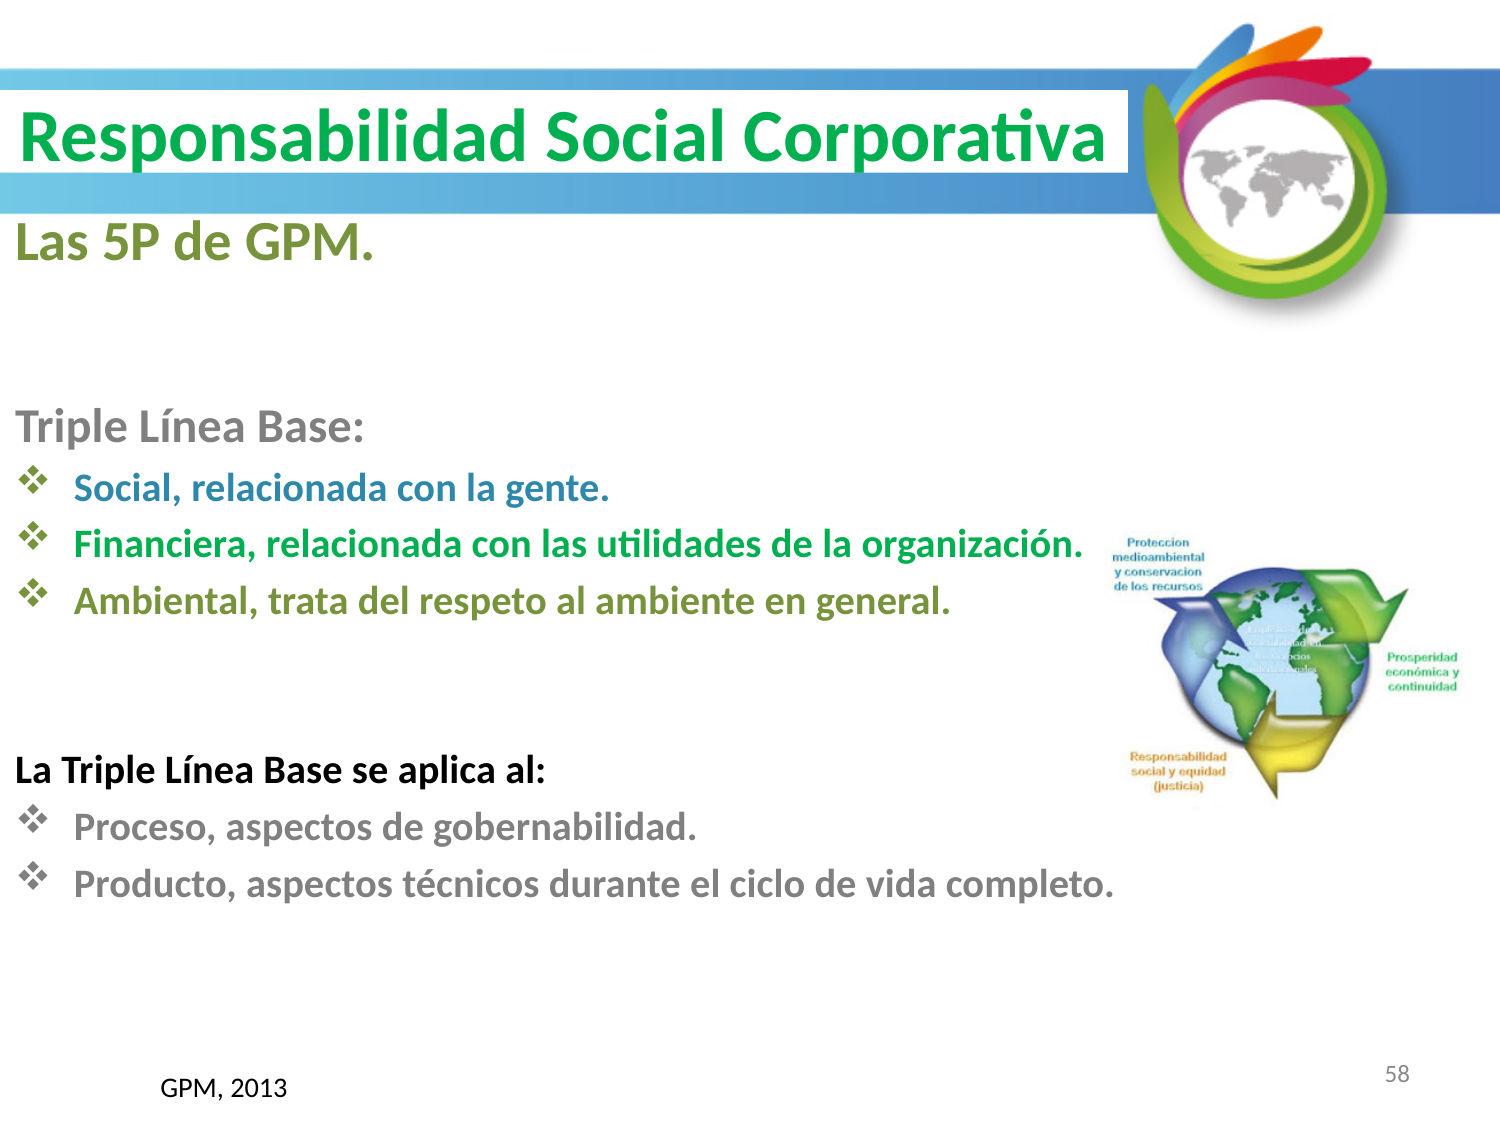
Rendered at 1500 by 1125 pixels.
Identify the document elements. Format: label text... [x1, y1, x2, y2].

picture [1104, 531, 1471, 811]
picture [0, 0, 1500, 196]
slide_number 58 [1316, 1042, 1425, 1103]
list Las 5P de GPM. Triple Línea Base: Social, relacionada con la gente. Financiera, relacionada con las utilidades de la organización. Ambiental, trata del respeto al ambiente en general. La Triple Línea Base se aplica al: Proceso, aspectos de gobernabilidad. Producto, aspectos técnicos durante el ciclo de vida completo. GPM, 2013 [0, 196, 1500, 1125]
title Responsabilidad Social Corporativa [0, 89, 1129, 173]
